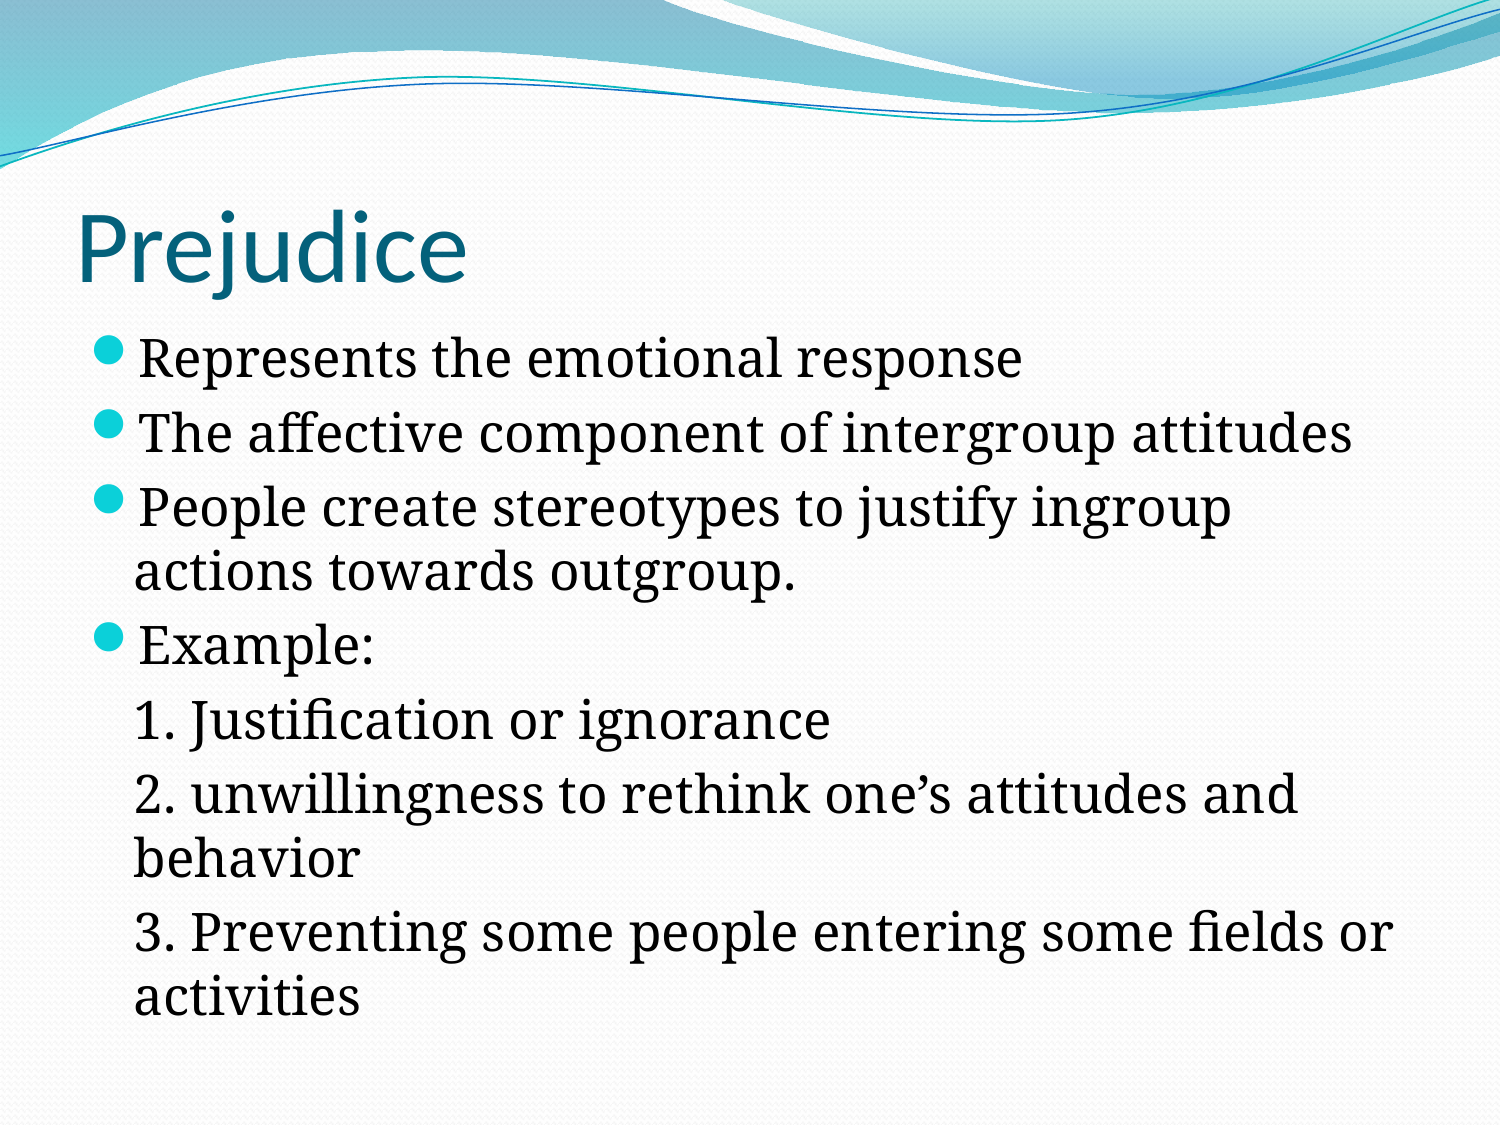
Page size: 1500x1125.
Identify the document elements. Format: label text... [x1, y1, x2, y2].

list Represents the emotional response The affective component of intergroup attitudes People create stereotypes to justify ingroup actions towards outgroup. Example: 1. Justification or ignorance 2. unwillingness to rethink one’s attitudes and behavior 3. Preventing some people entering some fields or activities [75, 317, 1425, 1038]
title Prejudice [75, 115, 1425, 303]
